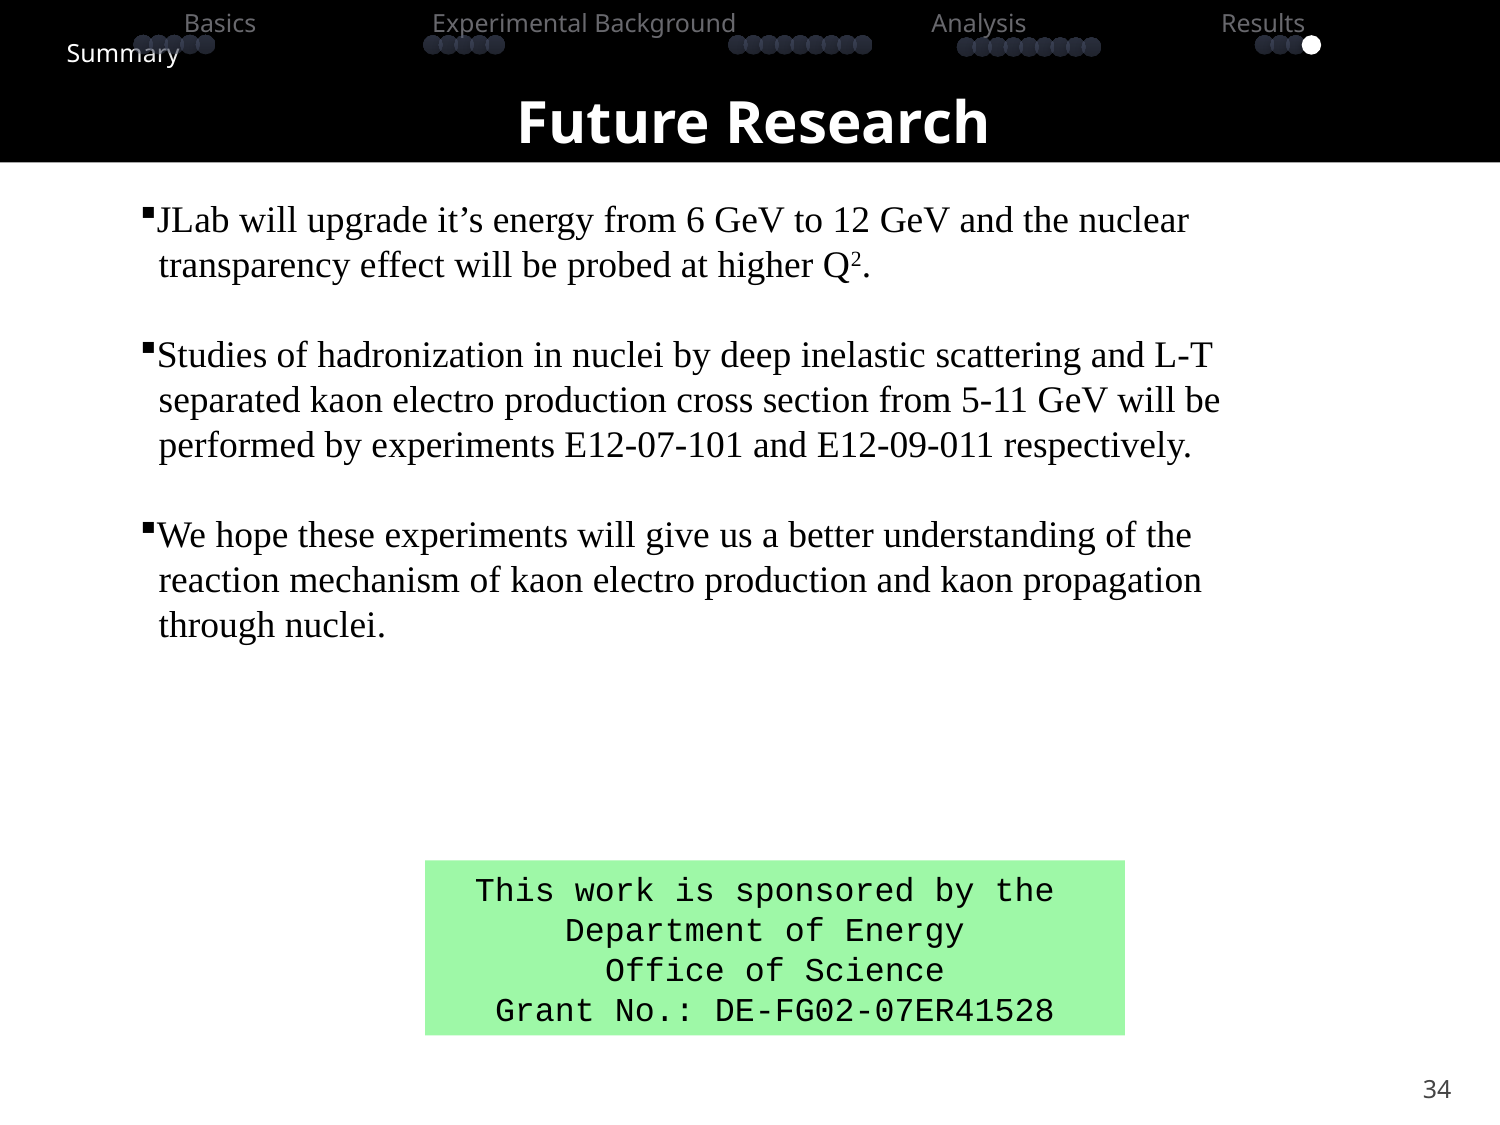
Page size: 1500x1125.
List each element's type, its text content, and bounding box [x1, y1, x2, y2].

text_box JLab will upgrade it’s energy from 6 GeV to 12 GeV and the nuclear transparency effect will be probed at higher Q2. Studies of hadronization in nuclei by deep inelastic scattering and L-T separated kaon electro production cross section from 5-11 GeV will be performed by experiments E12-07-101 and E12-09-011 respectively. We hope these experiments will give us a better understanding of the reaction mechanism of kaon electro production and kaon propagation through nuclei. [125, 187, 1425, 653]
text_box This work is sponsored by the Department of Energy Office of Science Grant No.: DE-FG02-07ER41528 [425, 860, 1125, 1036]
title Future Research [0, 70, 1500, 163]
slide_number 34 [1345, 1062, 1467, 1108]
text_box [0, 0, 1500, 63]
